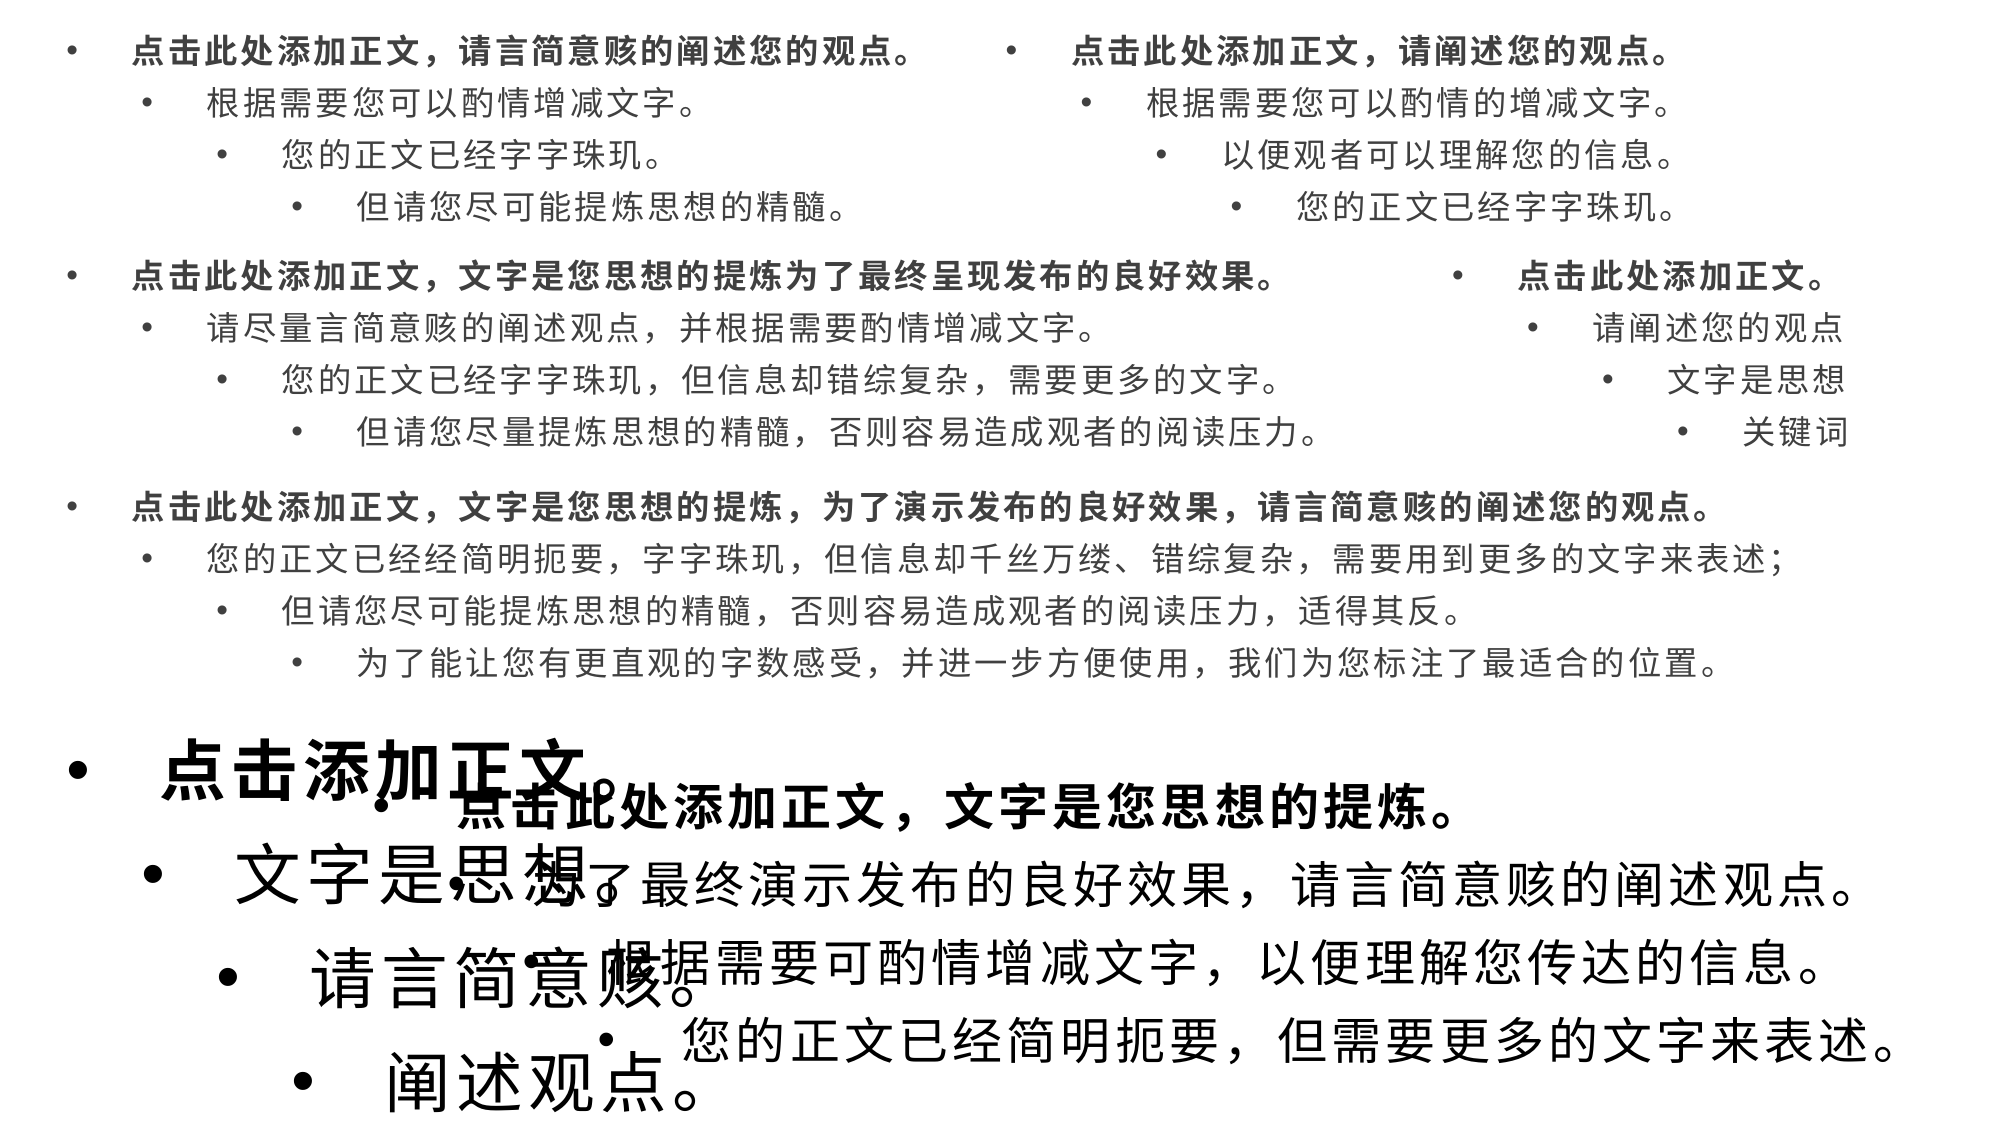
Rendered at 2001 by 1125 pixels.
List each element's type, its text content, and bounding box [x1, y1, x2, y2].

text_box 点击添加正文。 文字是思想。 请言简意赅。 阐述观点。 [49, 705, 797, 1125]
text_box 点击此处添加正文，文字是您思想的提炼为了最终呈现发布的良好效果。 请尽量言简意赅的阐述观点，并根据需要酌情增减文字。 您的正文已经字字珠玑，但信息却错综复杂，需要更多的文字。 但请您尽量提炼思想的精髓，否则容易造成观者的阅读压力。 [49, 243, 1393, 454]
text_box 点击此处添加正文。 请阐述您的观点 文字是思想 关键词 [1435, 243, 1903, 454]
text_box 点击此处添加正文，请言简意赅的阐述您的观点。 根据需要您可以酌情增减文字。 您的正文已经字字珠玑。 但请您尽可能提炼思想的精髓。 [49, 18, 955, 229]
text_box 点击此处添加正文，请阐述您的观点。 根据需要您可以酌情的增减文字。 以便观者可以理解您的信息。 您的正文已经字字珠玑。 [988, 18, 1749, 229]
text_box 点击此处添加正文，文字是您思想的提炼，为了演示发布的良好效果，请言简意赅的阐述您的观点。 您的正文已经经简明扼要，字字珠玑，但信息却千丝万缕、错综复杂，需要用到更多的文字来表述； 但请您尽可能提炼思想的精髓，否则容易造成观者的阅读压力，适得其反。 为了能让您有更直观的字数感受，并进一步方便使用，我们为您标注了最适合的位置。 [49, 474, 1830, 685]
text_box 点击此处添加正文，文字是您思想的提炼。 为了最终演示发布的良好效果，请言简意赅的阐述观点。 根据需要可酌情增减文字，以便理解您传达的信息。 您的正文已经简明扼要，但需要更多的文字来表述。 [355, 757, 1956, 1073]
